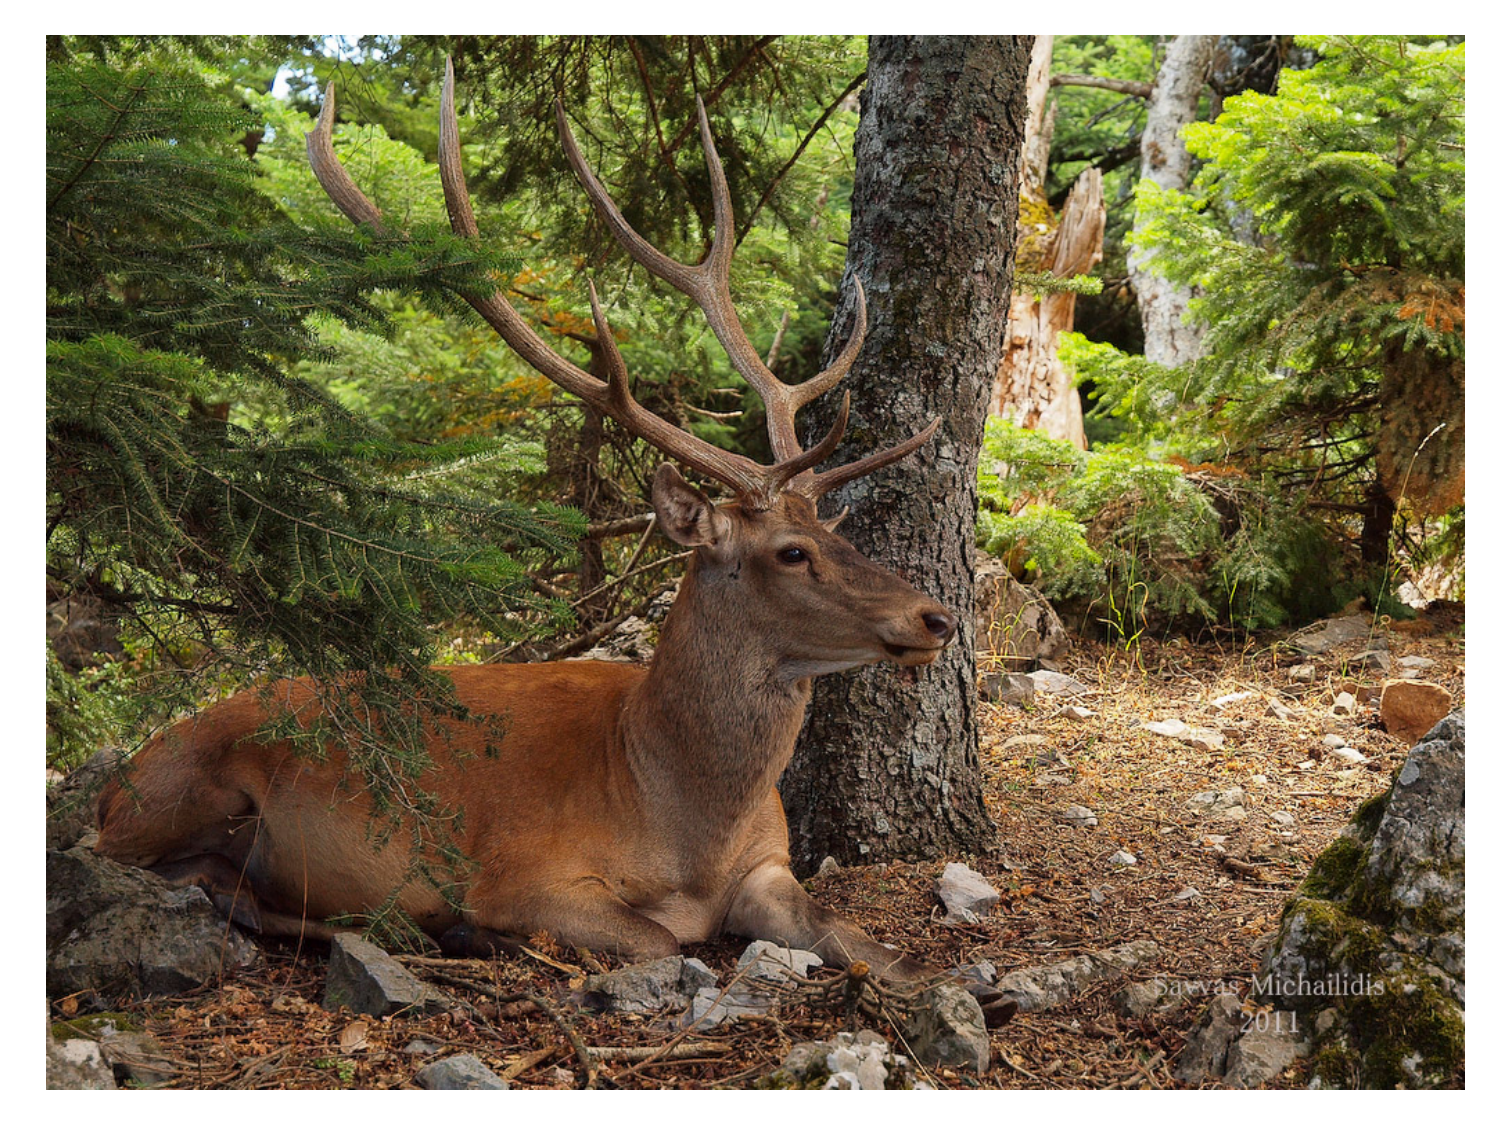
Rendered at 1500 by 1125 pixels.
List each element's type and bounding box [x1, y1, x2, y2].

picture [46, 34, 1466, 1091]
